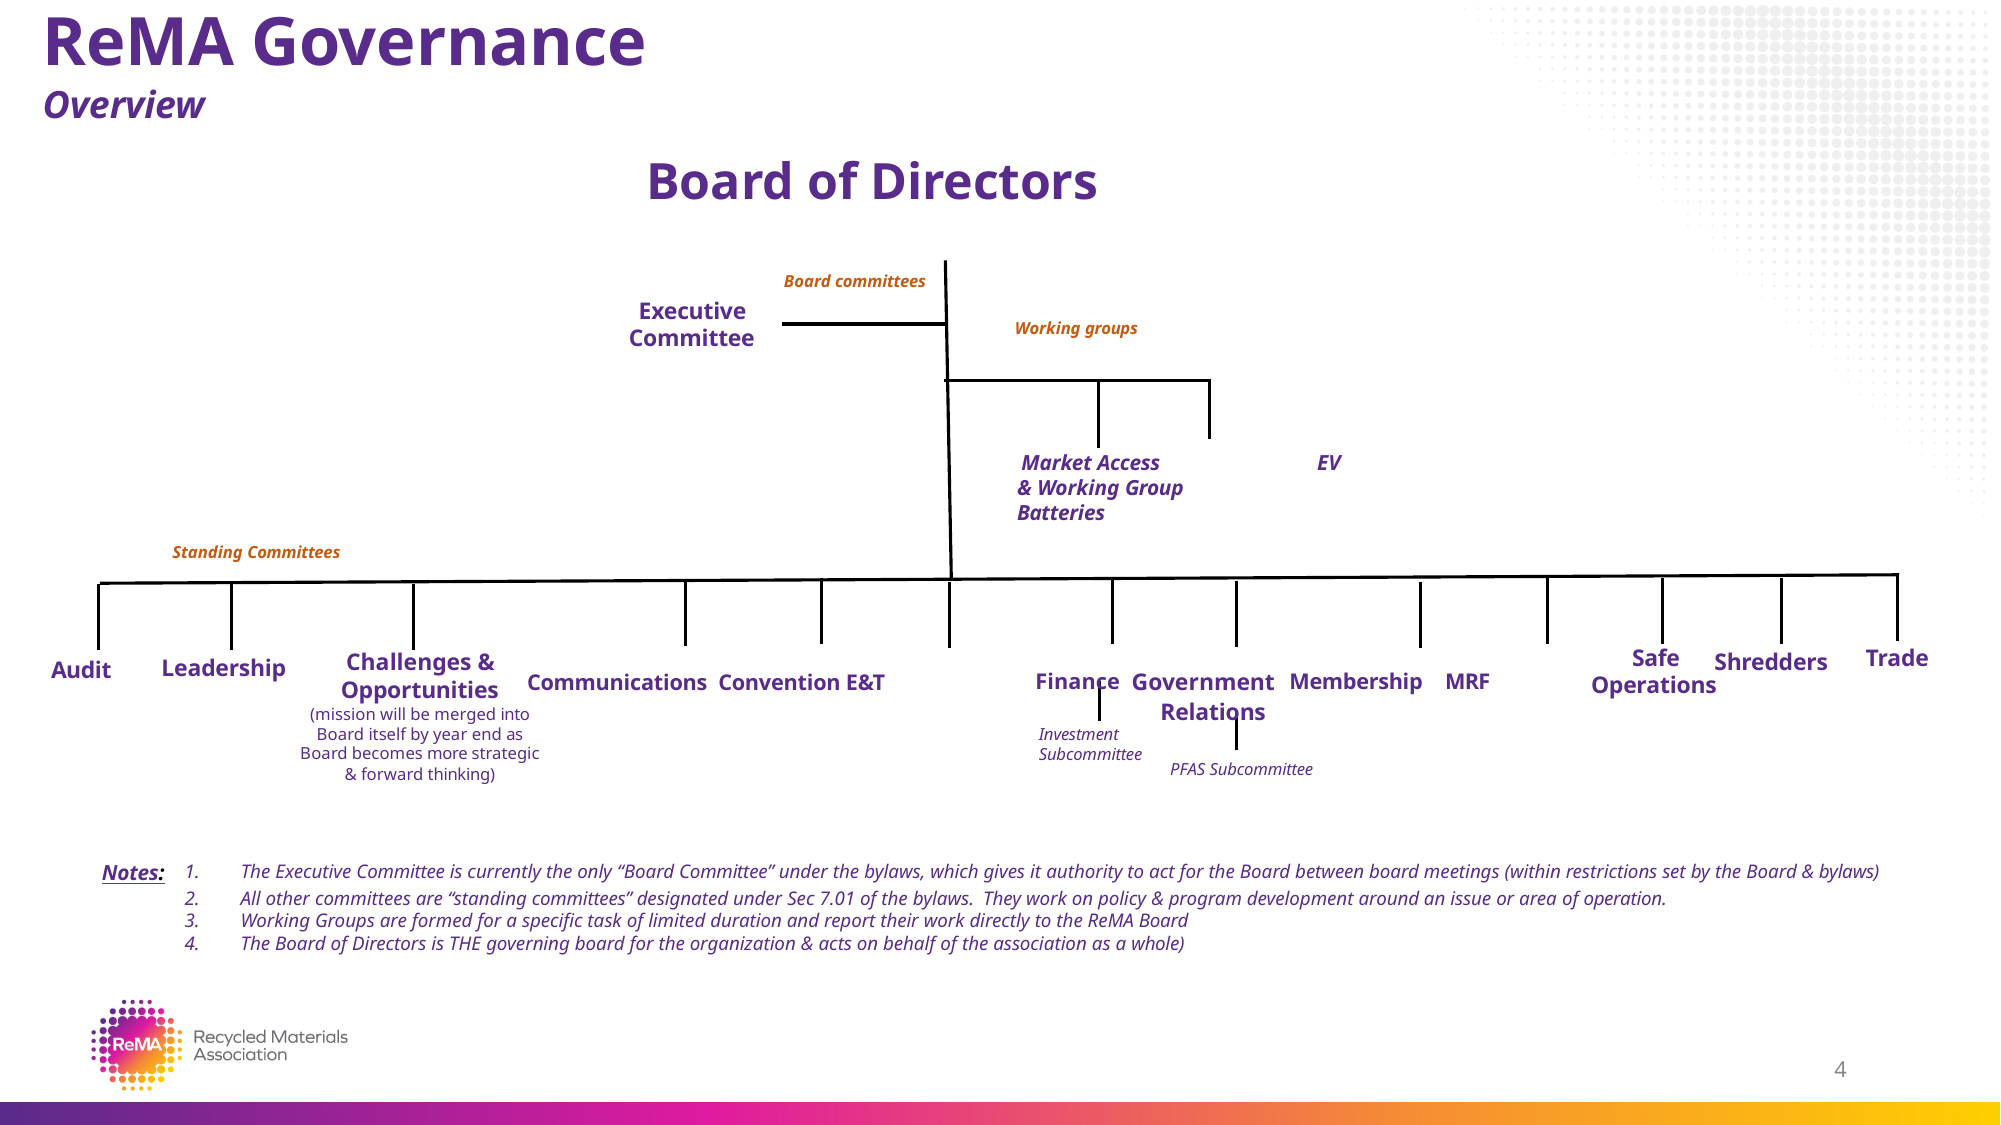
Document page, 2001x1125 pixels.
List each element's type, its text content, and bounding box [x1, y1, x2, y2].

text_box PFAS Subcommittee [1168, 757, 1350, 780]
text_box The Executive Committee is currently the only “Board Committee” under the bylaws, which gives it authority to act for the Board between board meetings (within restrictions set by the Board & bylaws) All other committees are “standing committees” designated under Sec 7.01 of the bylaws. They work on policy & program development around an issue or area of operation. Working Groups are formed for a specific task of limited duration and report their work directly to the ReMA Board The Board of Directors is THE governing board for the organization & acts on behalf of the association as a whole) [182, 857, 1917, 954]
title ReMA Governance Overview [40, 0, 822, 187]
text_box Shredders [1713, 652, 1850, 675]
text_box Finance Government Membership MRF Relations [993, 652, 1601, 752]
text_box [943, 378, 1212, 449]
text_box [96, 573, 1900, 652]
picture [0, 0, 2000, 1125]
text_box 4 [1832, 1054, 1850, 1083]
text_box Safe [1630, 652, 1713, 668]
text_box Challenges & Opportunities (mission will be merged into Board itself by year end as Board becomes more strategic & forward thinking) [292, 652, 547, 784]
text_box Audit [49, 653, 120, 683]
text_box Board of Directors [644, 146, 1327, 210]
text_box Trade [1863, 641, 1942, 671]
text_box Communications Convention E&T [547, 652, 993, 699]
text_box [97, 258, 1902, 586]
text_box Investment Subcommittee [1036, 722, 1163, 765]
text_box Leadership [159, 652, 292, 681]
text_box Notes: [31, 857, 165, 885]
text_box Operations [1601, 668, 1742, 698]
